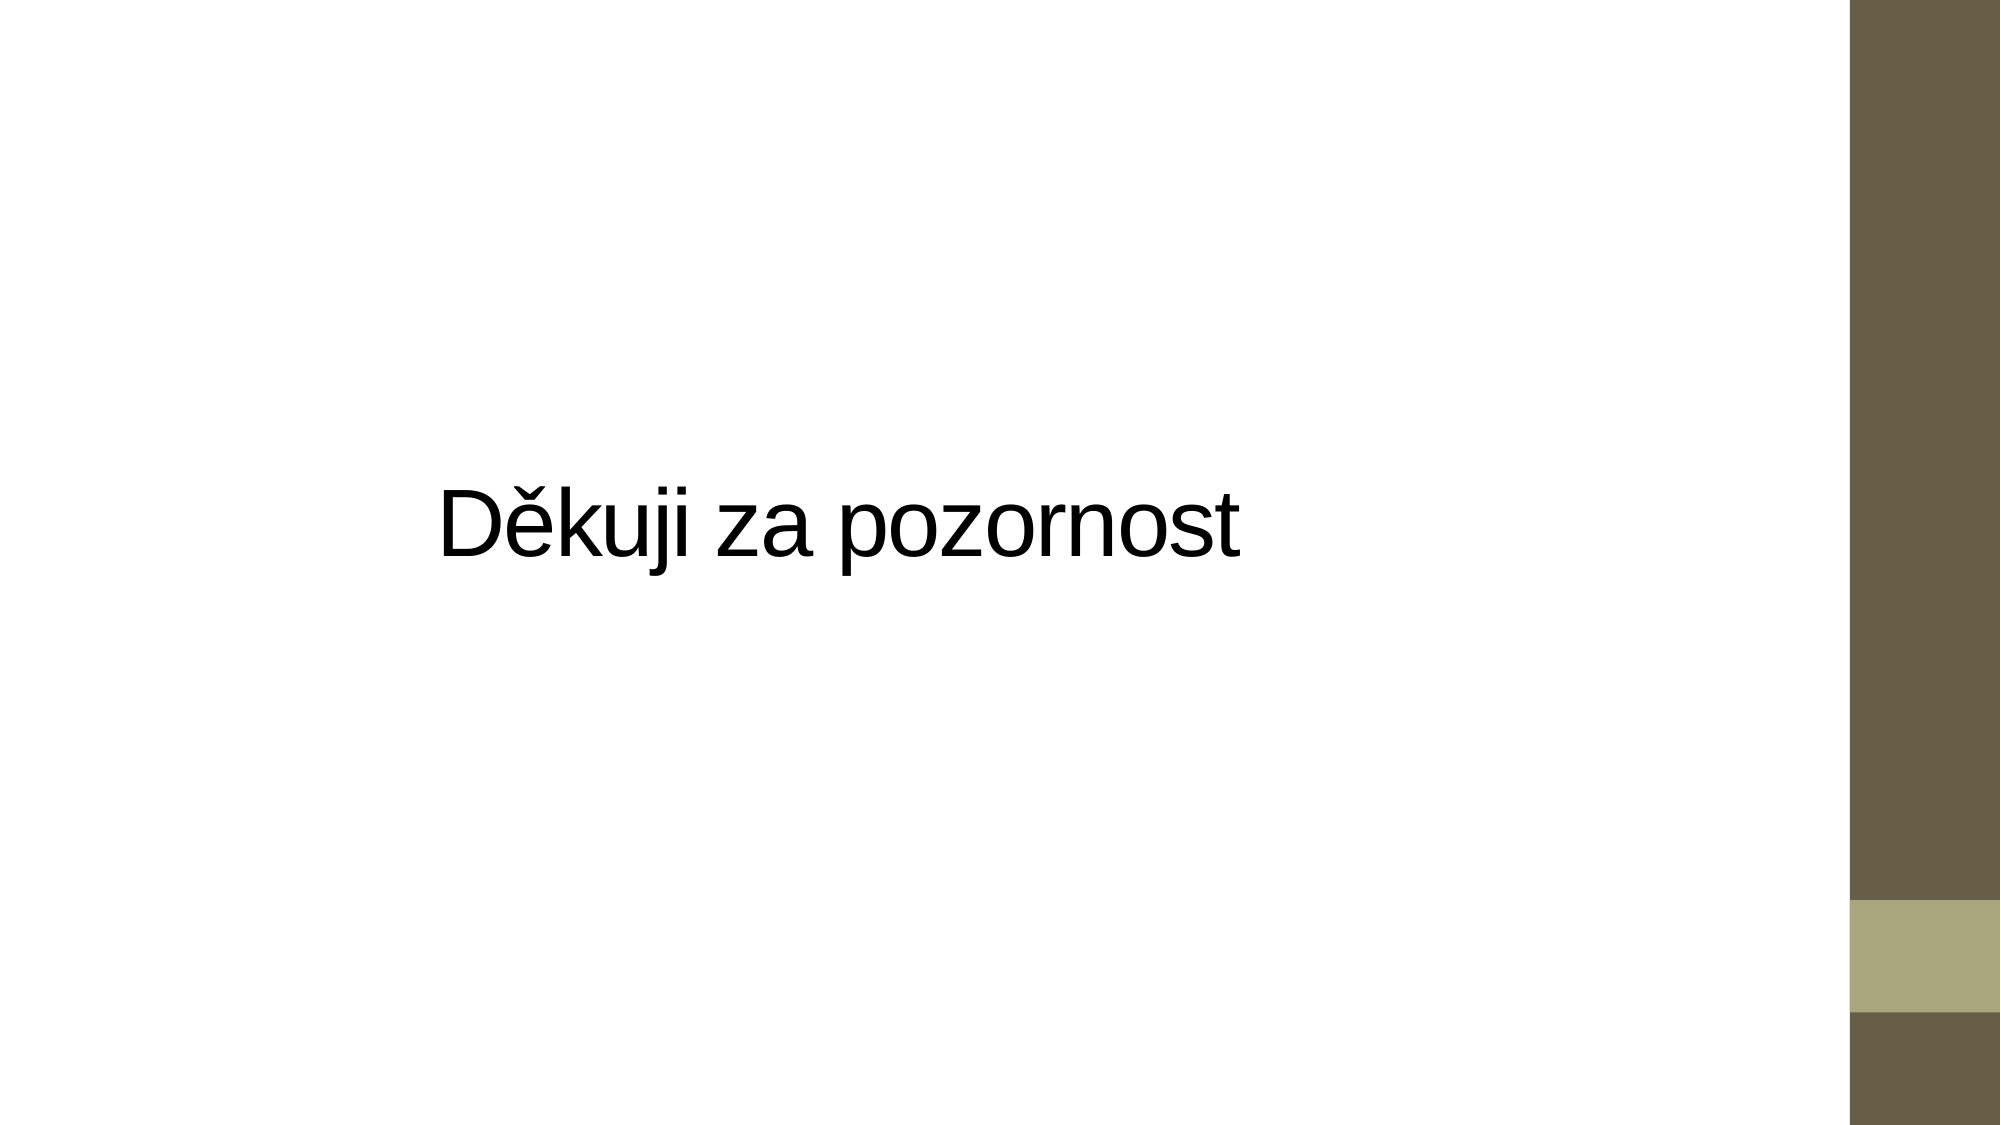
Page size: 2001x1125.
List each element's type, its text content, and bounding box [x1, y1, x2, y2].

title Děkuji za pozornost [421, 423, 2000, 612]
